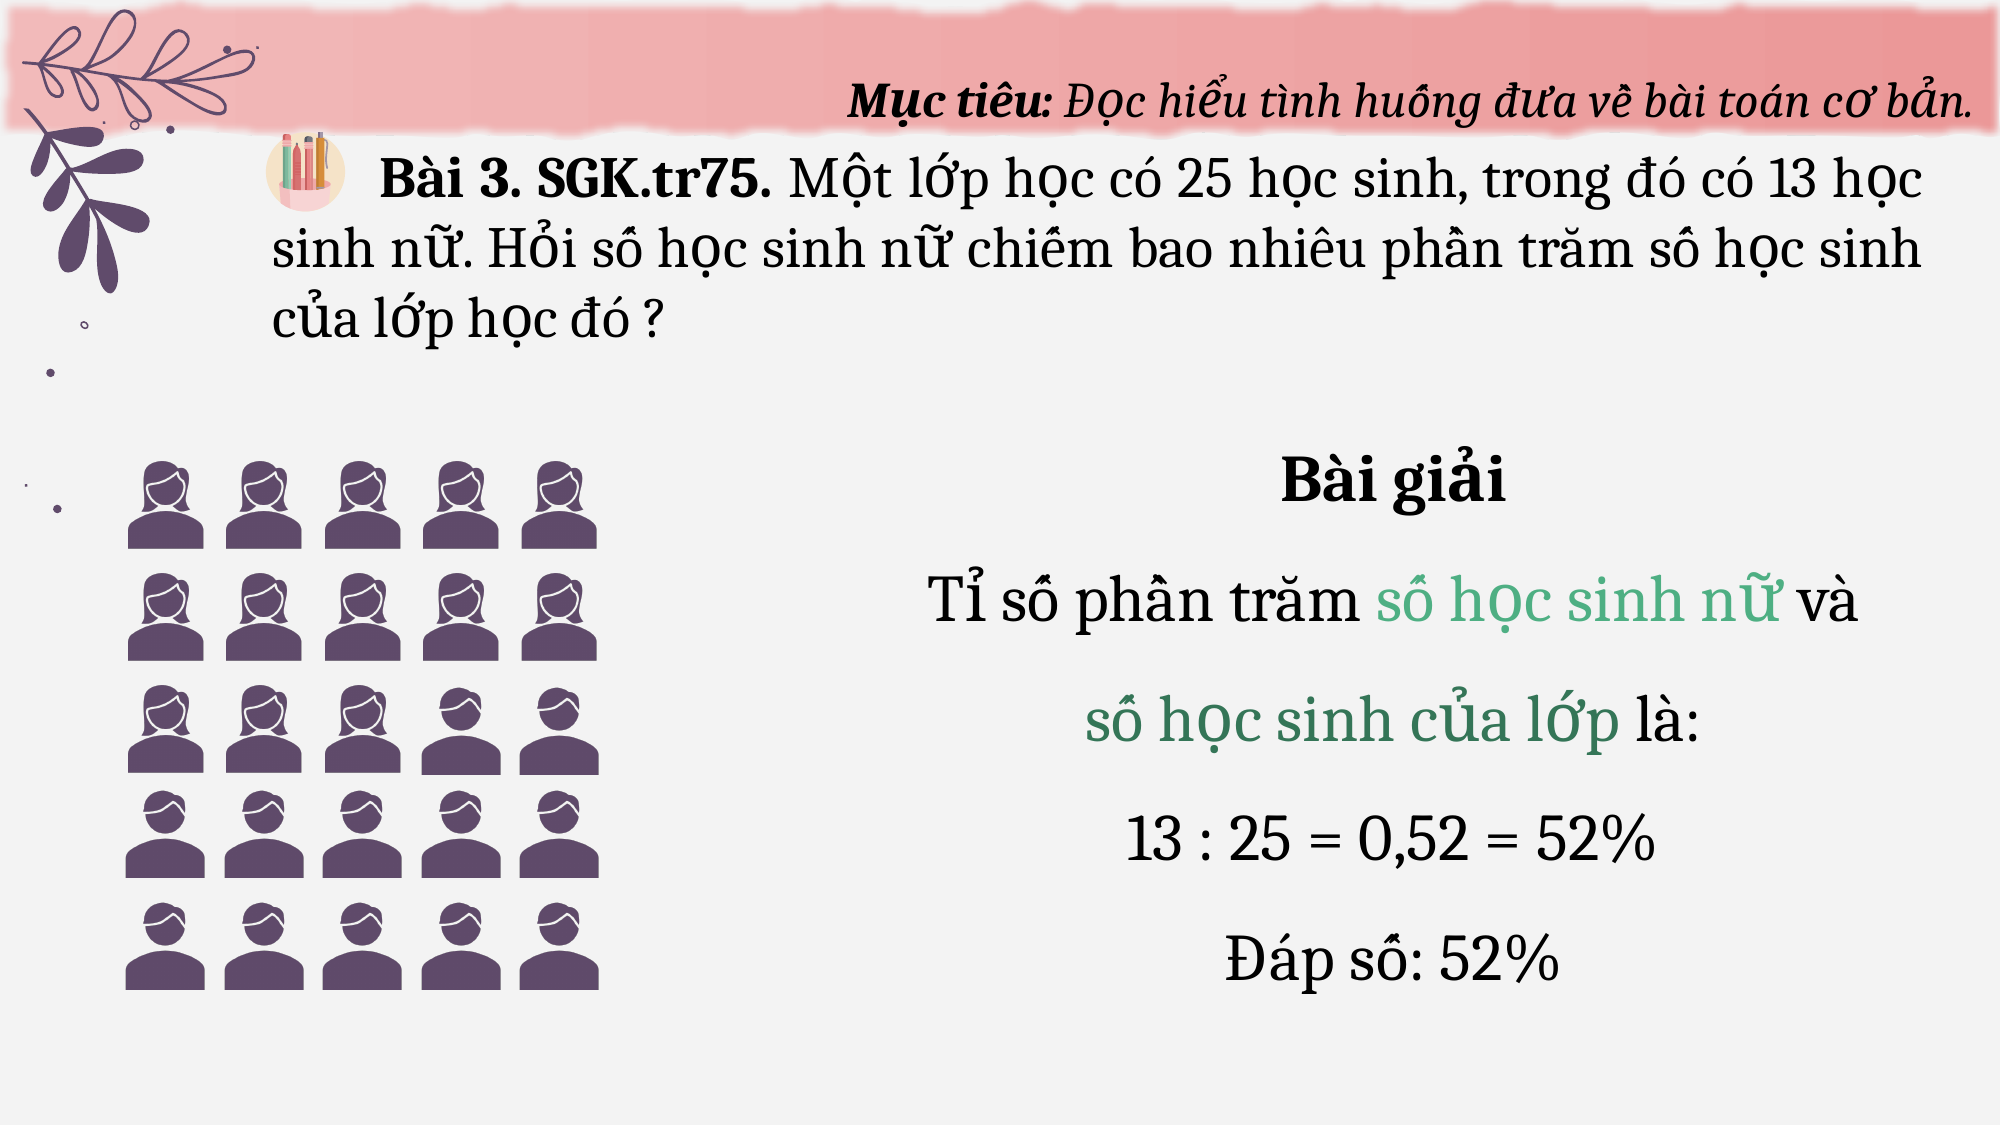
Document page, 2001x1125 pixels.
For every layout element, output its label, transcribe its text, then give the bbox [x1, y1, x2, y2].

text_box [0, 0, 299, 149]
text_box Bài 3. SGK.tr75. Một lớp học có 25 học sinh, trong đó có 13 học sinh nữ. Hỏi số học sinh nữ chiếm bao nhiêu phần trăm số học sinh của lớp học đó ? [346, 131, 1939, 357]
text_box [265, 131, 346, 149]
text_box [106, 673, 618, 1008]
picture [109, 452, 616, 673]
text_box Mục tiêu: Đọc hiểu tình huống đưa về bài toán cơ bản. [303, 7, 1991, 130]
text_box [0, 150, 376, 365]
text_box Bài giải Tỉ số phần trăm số học sinh nữ và số học sinh của lớp là: 13 : 25 = 0,52 = 52% Đáp số: 52% [894, 387, 1893, 1002]
